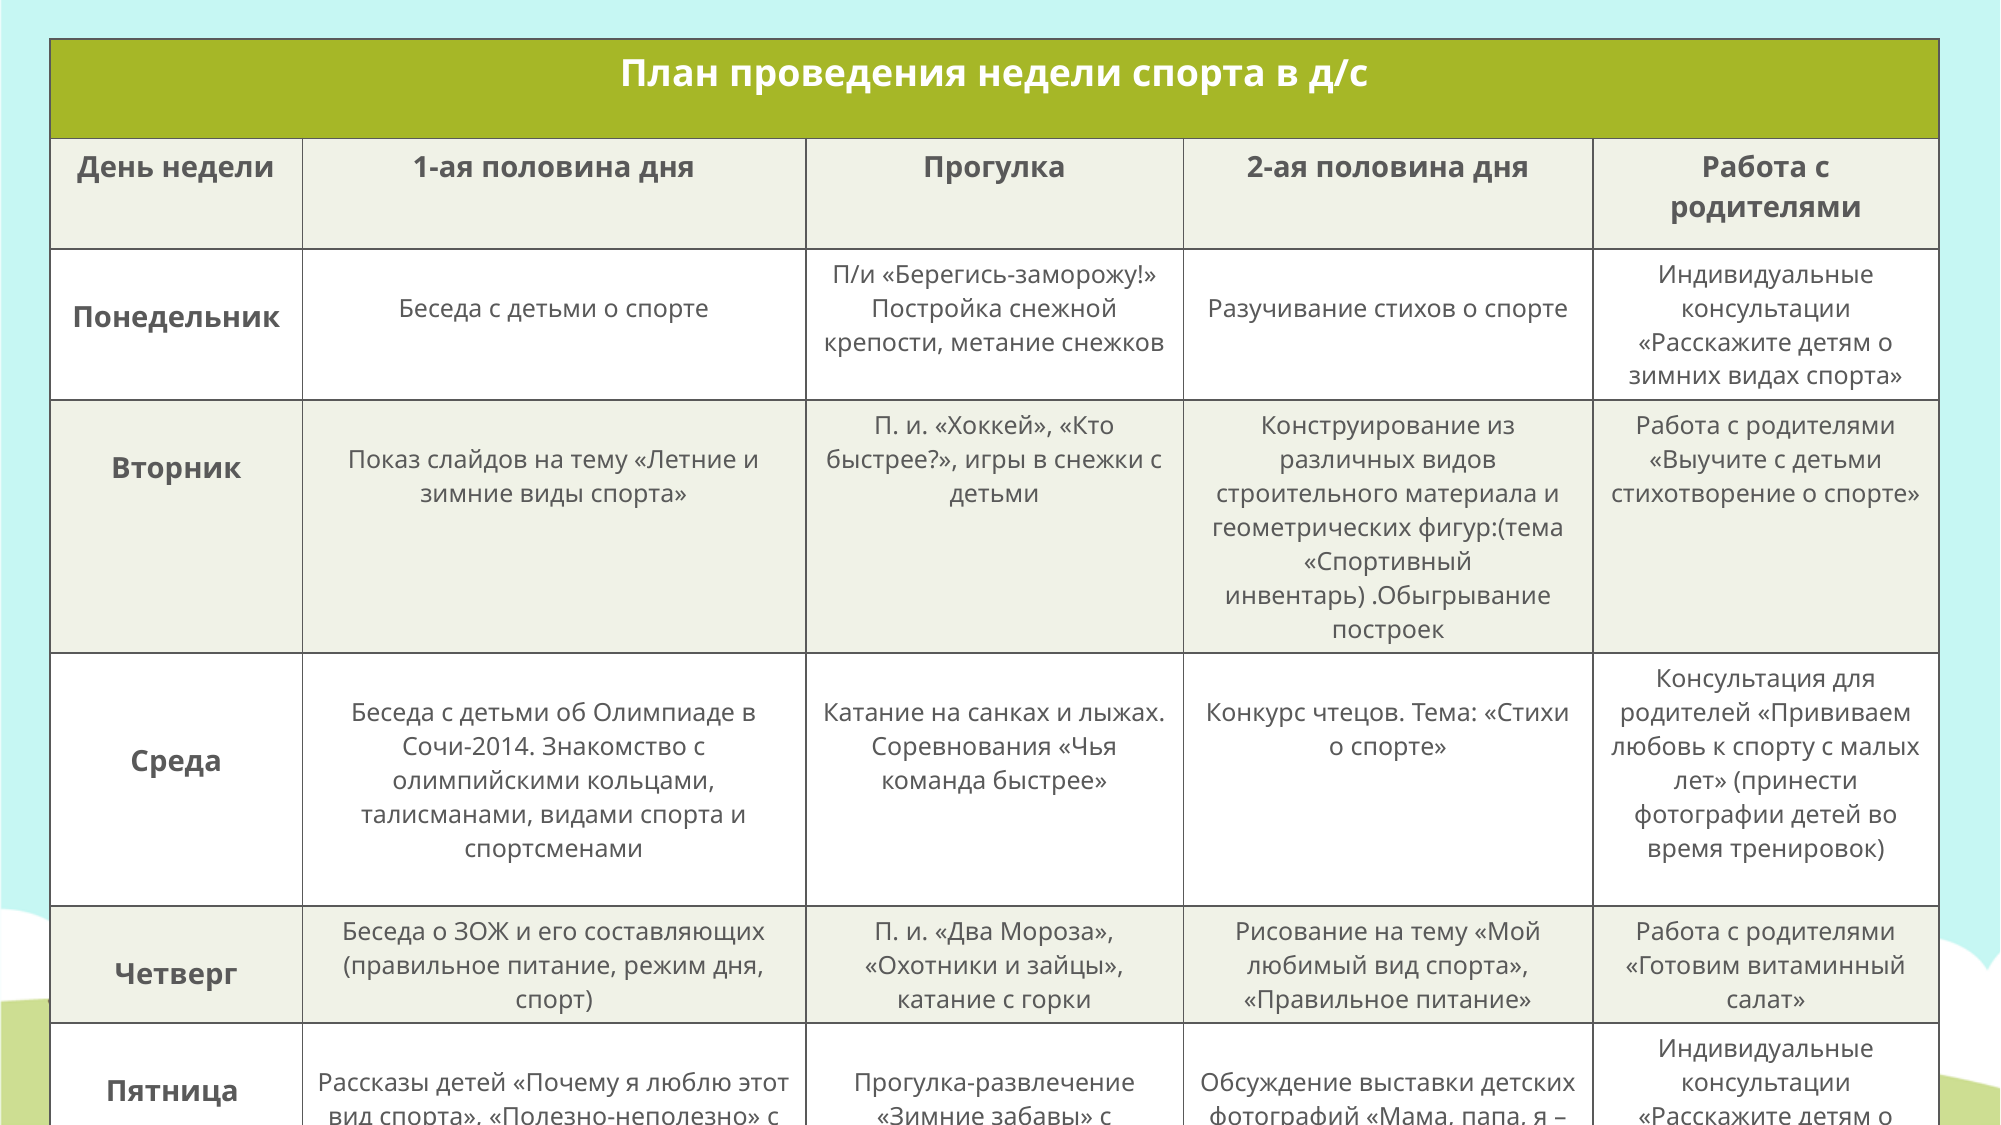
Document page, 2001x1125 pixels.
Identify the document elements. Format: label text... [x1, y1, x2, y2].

table_cell Вторник [51, 401, 302, 652]
table_cell Беседа с детьми об Олимпиаде в Сочи-2014. Знакомство с олимпийскими кольцами, талисманами, видами спорта и спортсменами [303, 654, 805, 905]
table_cell Индивидуальные консультации «Расскажите детям о победителях Олимпиады в Сочи -2014» [1594, 1024, 1938, 1125]
table_cell Конкурс чтецов. Тема: «Стихи о спорте» [1184, 654, 1592, 905]
table_cell 2-ая половина дня [1184, 139, 1592, 248]
table_cell Понедельник [51, 250, 302, 399]
table_cell Показ слайдов на тему «Летние и зимние виды спорта» [303, 401, 805, 652]
table_cell Пятница [51, 1024, 302, 1125]
table_cell Рассказы детей «Почему я люблю этот вид спорта», «Полезно-неполезно» с демонстрацией своего рисунка [303, 1024, 805, 1125]
table_cell 1-ая половина дня [303, 139, 805, 248]
table_cell Конструирование из различных видов строительного материала и геометрических фигур:(тема «Спортивный инвентарь) .Обыгрывание построек [1184, 401, 1592, 652]
table_cell Четверг [51, 907, 302, 1022]
table_cell Индивидуальные консультации «Расскажите детям о зимних видах спорта» [1594, 250, 1938, 399]
table_cell П/и «Берегись-заморожу!» Постройка снежной крепости, метание снежков [807, 250, 1183, 399]
table_cell Работа с родителями [1594, 139, 1938, 248]
table_cell Среда [51, 654, 302, 905]
table_header План проведения недели спорта в д/с [51, 40, 1938, 138]
table_cell Работа с родителями «Готовим витаминный салат» [1594, 907, 1938, 1022]
table_cell Беседа с детьми о спорте [303, 250, 805, 399]
table_cell П. и. «Хоккей», «Кто быстрее?», игры в снежки с детьми [807, 401, 1183, 652]
table_cell Прогулка [807, 139, 1183, 248]
table_cell Разучивание стихов о спорте [1184, 250, 1592, 399]
table_cell Катание на санках и лыжах. Соревнования «Чья команда быстрее» [807, 654, 1183, 905]
table_cell Консультация для родителей «Прививаем любовь к спорту с малых лет» (принести фотографии детей во время тренировок) [1594, 654, 1938, 905]
table_cell П. и. «Два Мороза», «Охотники и зайцы», катание с горки [807, 907, 1183, 1022]
table_cell Прогулка-развлечение «Зимние забавы» с участием родителей [807, 1024, 1183, 1125]
table_cell Беседа о ЗОЖ и его составляющих (правильное питание, режим дня, спорт) [303, 907, 805, 1022]
table_cell Рисование на тему «Мой любимый вид спорта», «Правильное питание» [1184, 907, 1592, 1022]
table_cell Обсуждение выставки детских фотографий «Мама, папа, я – спортивная семья!» [1184, 1024, 1592, 1125]
picture [0, 0, 2001, 1125]
table_cell День недели [51, 139, 302, 248]
table_cell Работа с родителями «Выучите с детьми стихотворение о спорте» [1594, 401, 1938, 652]
